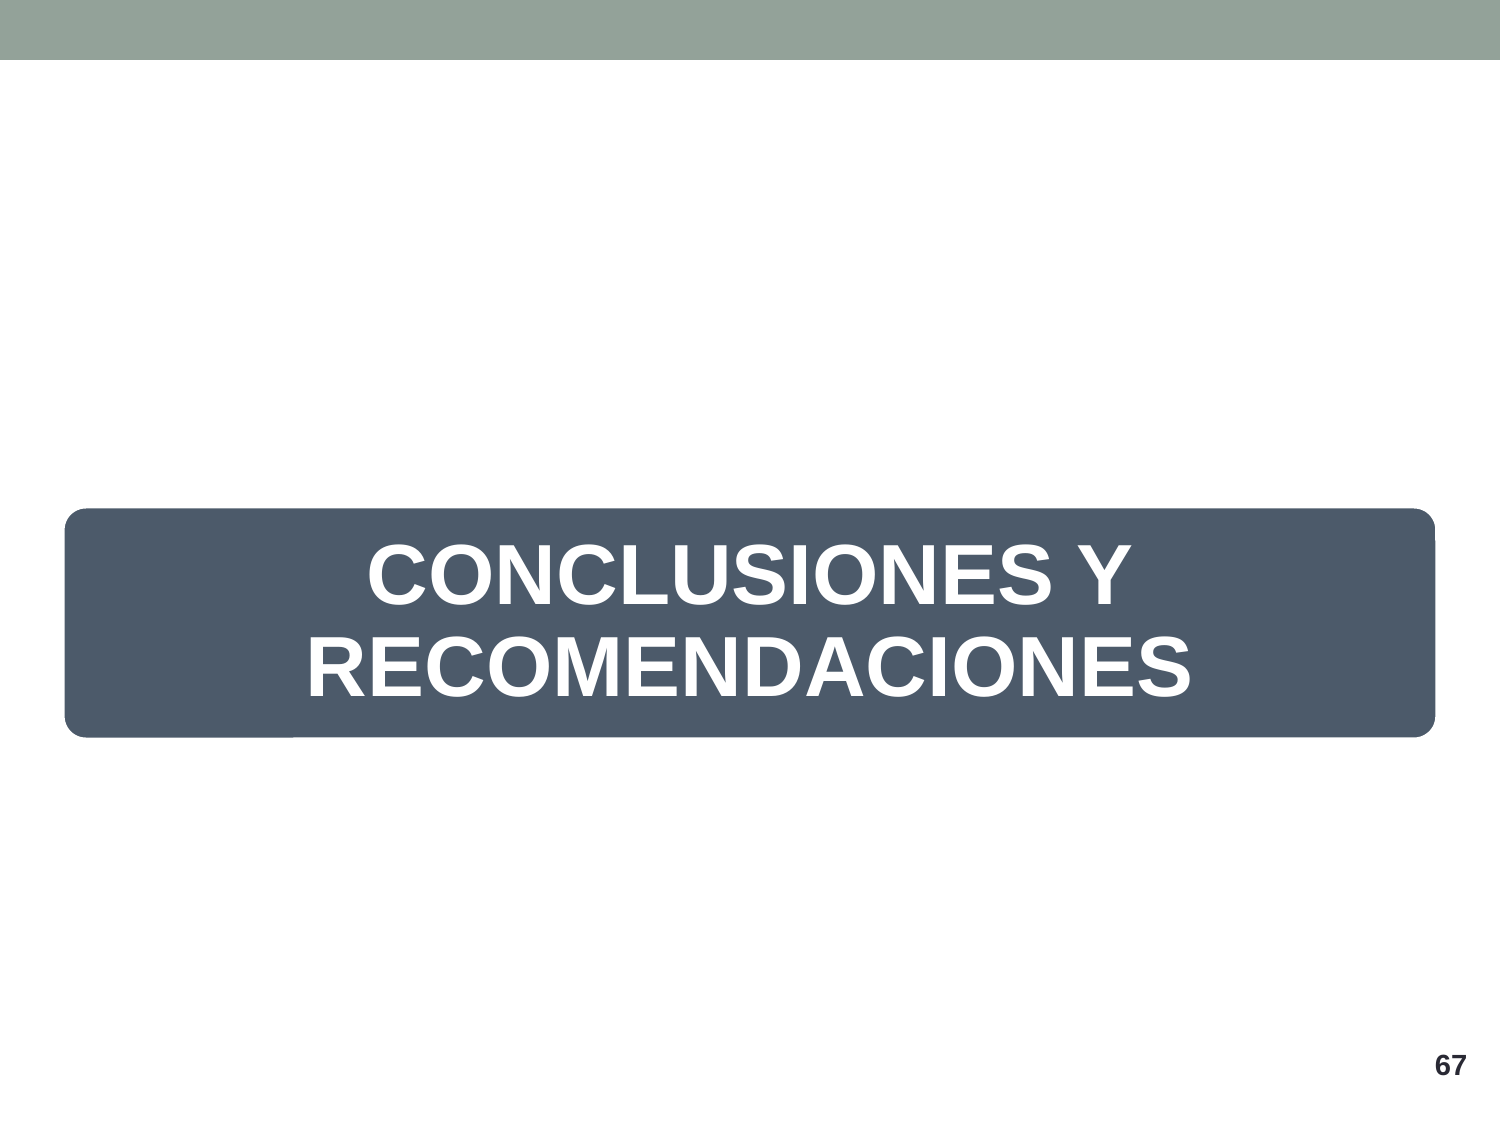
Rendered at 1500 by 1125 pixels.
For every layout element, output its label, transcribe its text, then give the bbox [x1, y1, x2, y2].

text_box 67 [1132, 1024, 1483, 1103]
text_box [62, 506, 1438, 740]
